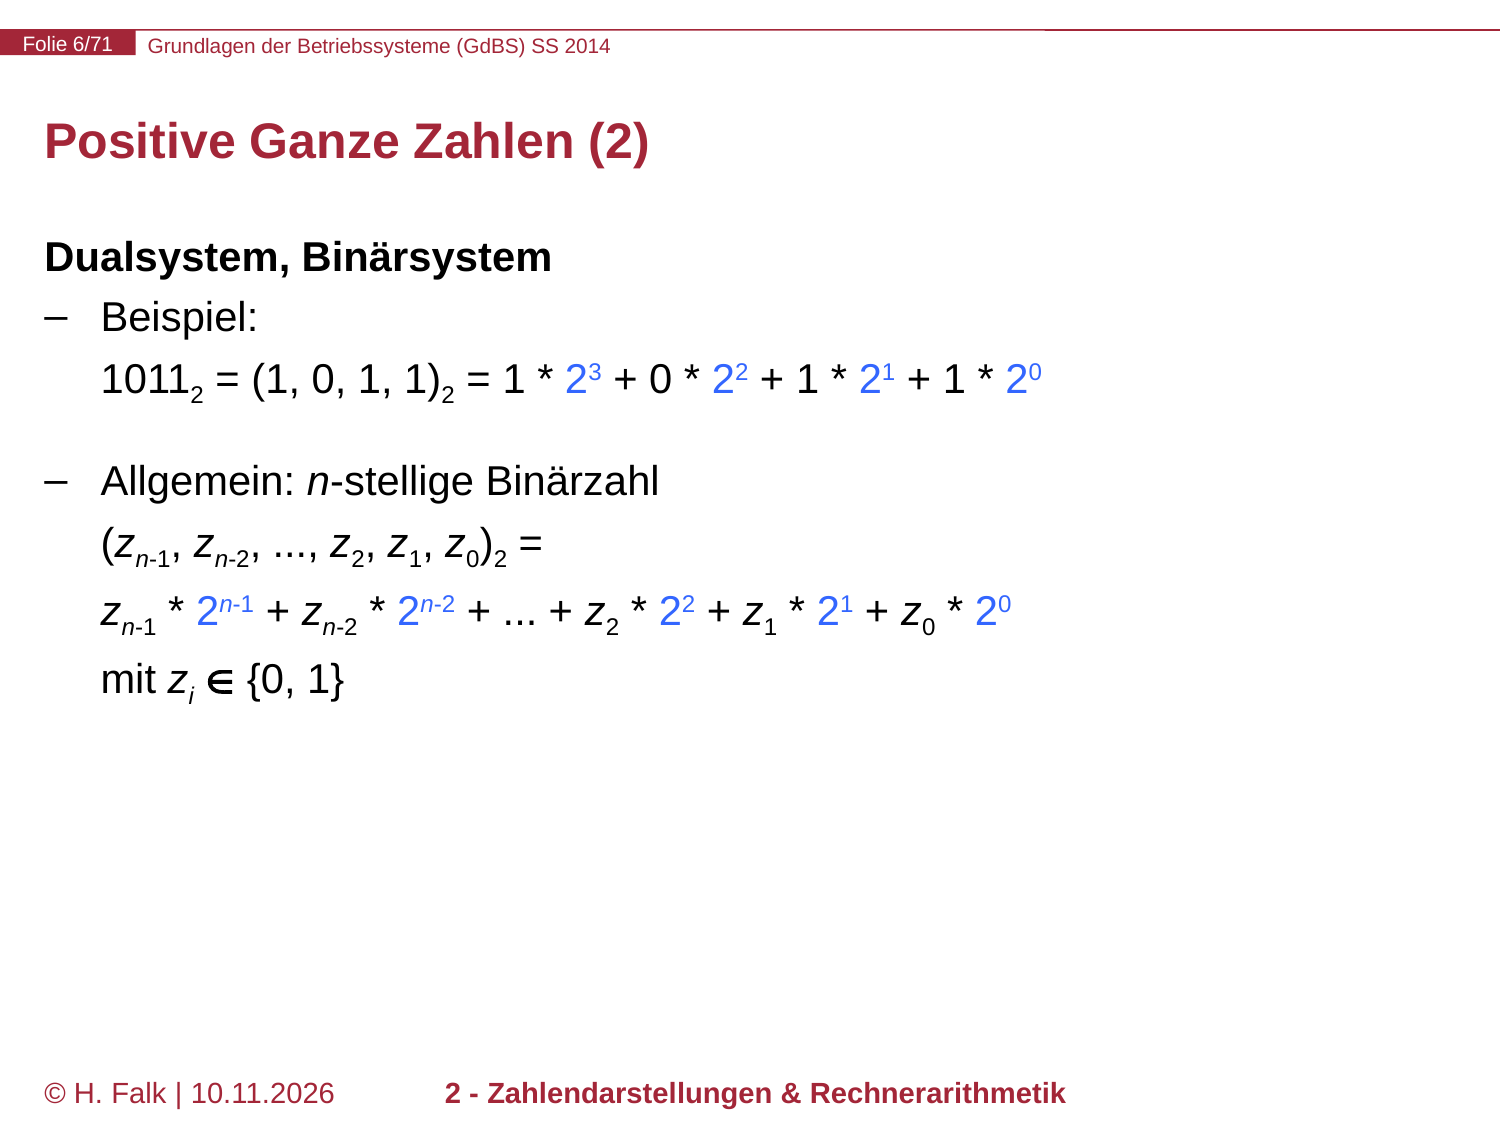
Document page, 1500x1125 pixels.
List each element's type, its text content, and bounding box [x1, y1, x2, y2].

title Positive Ganze Zahlen (2) [29, 90, 1471, 198]
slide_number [29, 1066, 301, 1125]
list Dualsystem, Binärsystem Beispiel: 10112 = (1, 0, 1, 1)2 = 1 * 23 + 0 * 22 + 1 * 21 + 1 * 20 Allgemein: n-stellige Binärzahl (zn-1, zn-2, ..., z2, z1, z0)2 = zn-1 * 2n-1 + zn-2 * 2n-2 + ... + z2 * 22 + z1 * 21 + z0 * 20 mit zi  {0, 1} [29, 227, 1471, 1047]
footer 2 - Zahlendarstellungen & Rechnerarithmetik [301, 1066, 1211, 1125]
